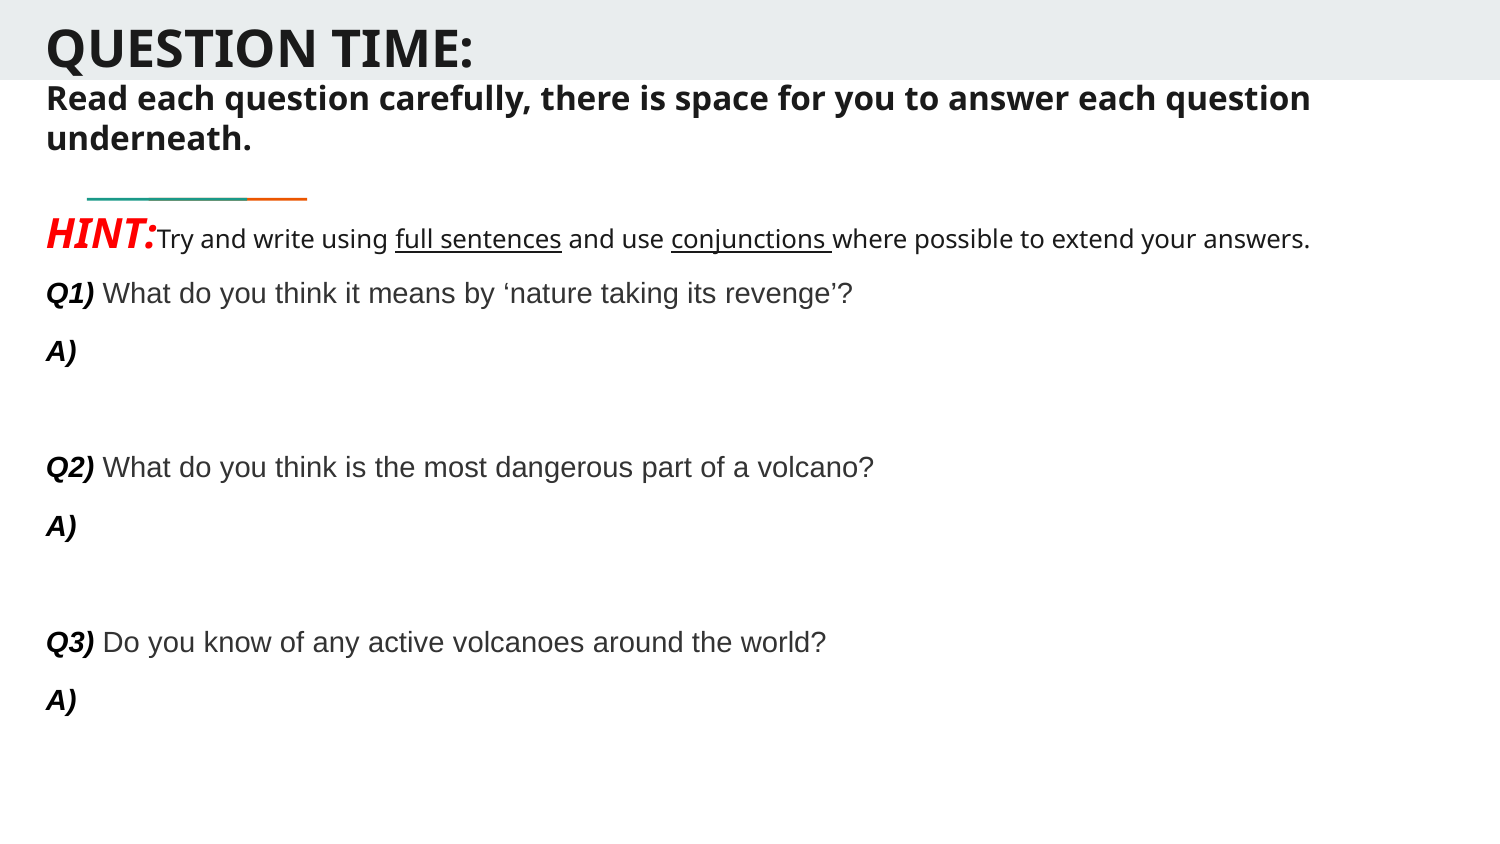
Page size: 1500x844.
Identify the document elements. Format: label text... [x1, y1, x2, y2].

list Q1) What do you think it means by ‘nature taking its revenge’? A) Q2) What do you think is the most dangerous part of a volcano? A) Q3) Do you know of any active volcanoes around the world? A) [30, 273, 1434, 814]
text_box QUESTION TIME: Read each question carefully, there is space for you to answer each question underneath. HINT:Try and write using full sentences and use conjunctions where possible to extend your answers. [30, 0, 1434, 273]
